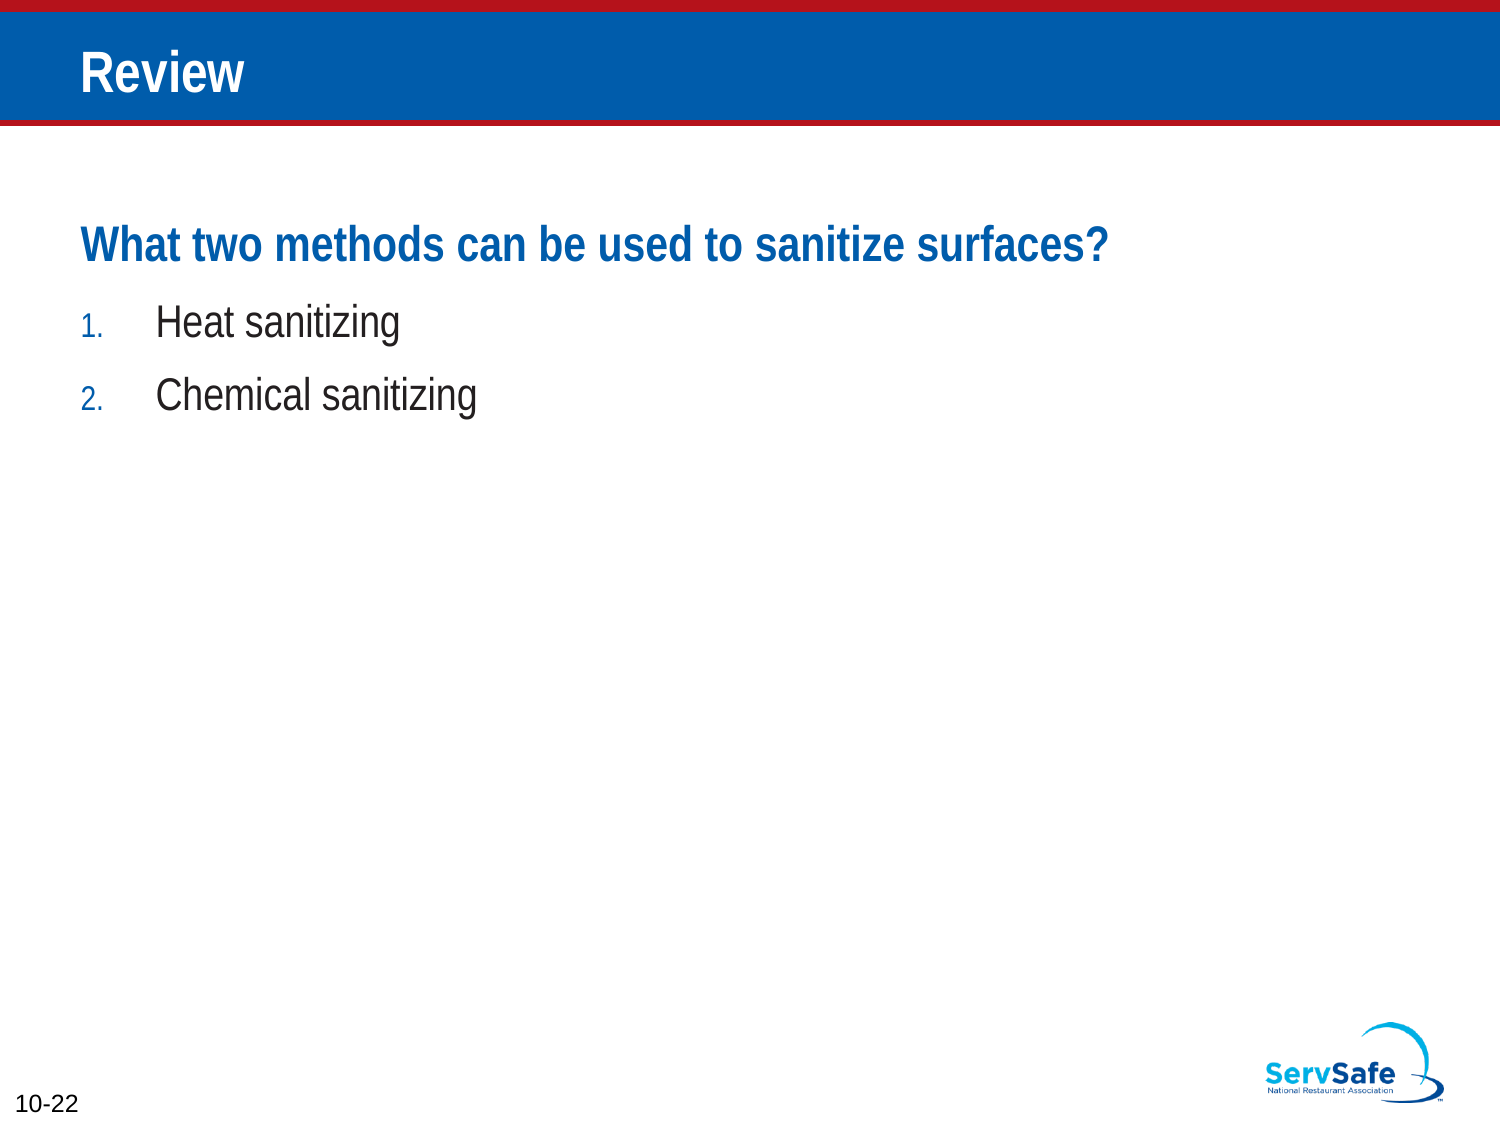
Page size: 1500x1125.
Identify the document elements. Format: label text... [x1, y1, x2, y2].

text_box 10-22 [0, 1050, 94, 1125]
title Review [65, 26, 1429, 112]
list What two methods can be used to sanitize surfaces? Heat sanitizing Chemical sanitizing [65, 210, 1429, 1024]
picture [0, 12, 1500, 120]
picture [1265, 1022, 1444, 1103]
